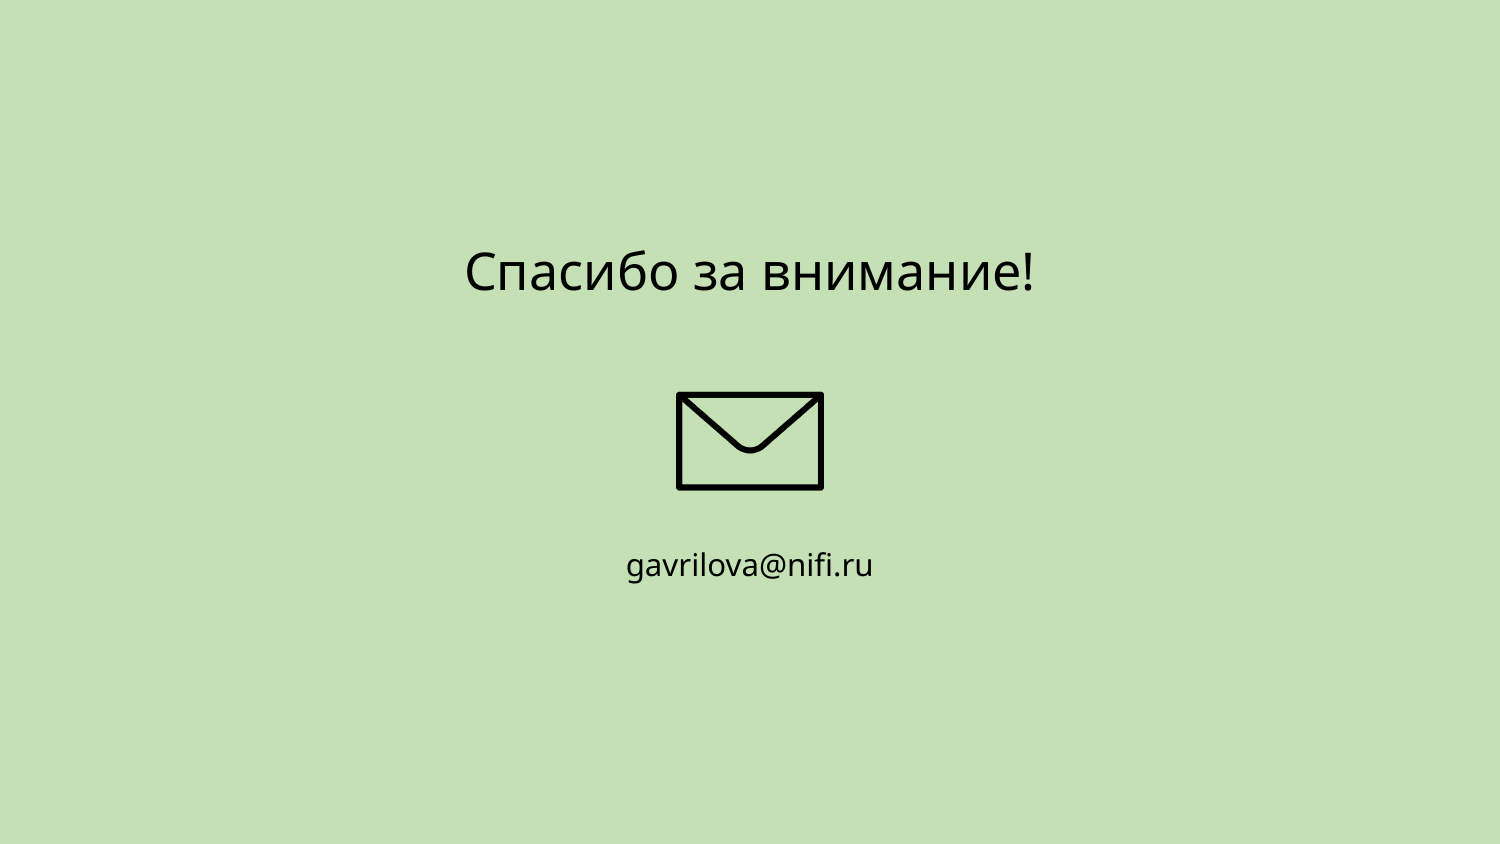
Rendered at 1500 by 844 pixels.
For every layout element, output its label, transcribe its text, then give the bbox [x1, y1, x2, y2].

text_box Спасибо за внимание! [431, 235, 1069, 313]
picture [676, 367, 824, 515]
title gavrilova@nifi.ru [431, 527, 1069, 605]
